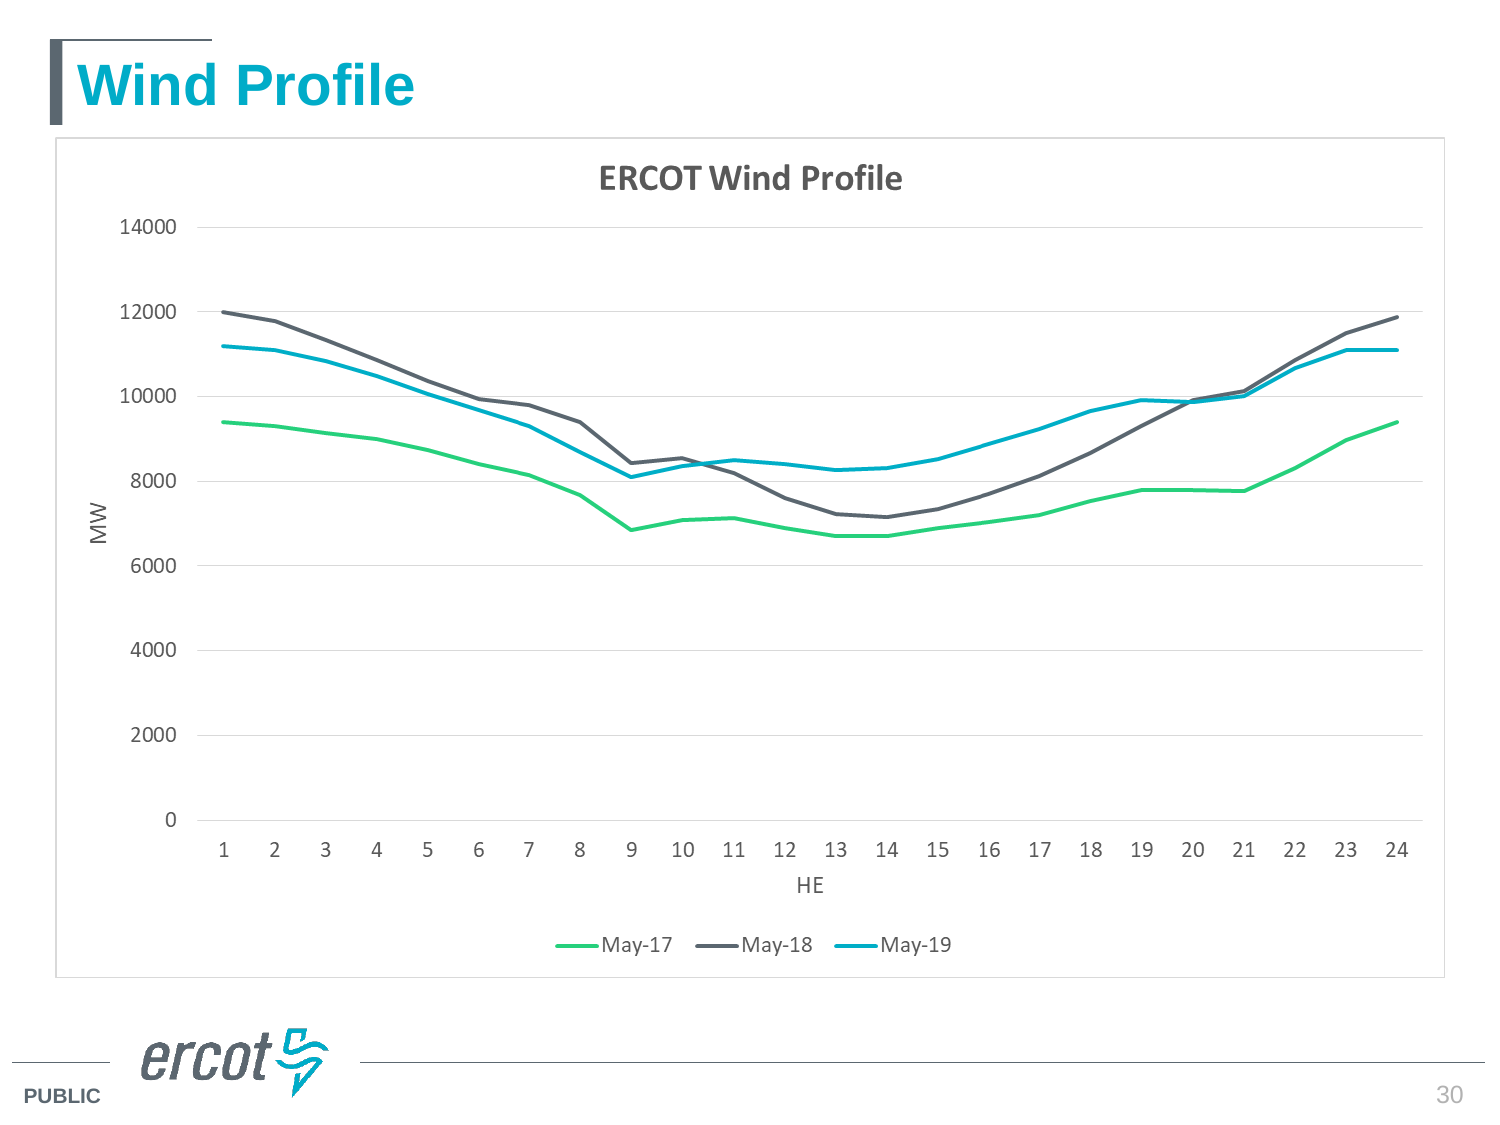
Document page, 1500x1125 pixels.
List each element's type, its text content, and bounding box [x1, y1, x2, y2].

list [54, 137, 1446, 978]
title Wind Profile [62, 39, 1450, 125]
slide_number 30 [1412, 1076, 1488, 1112]
picture [137, 1024, 332, 1100]
